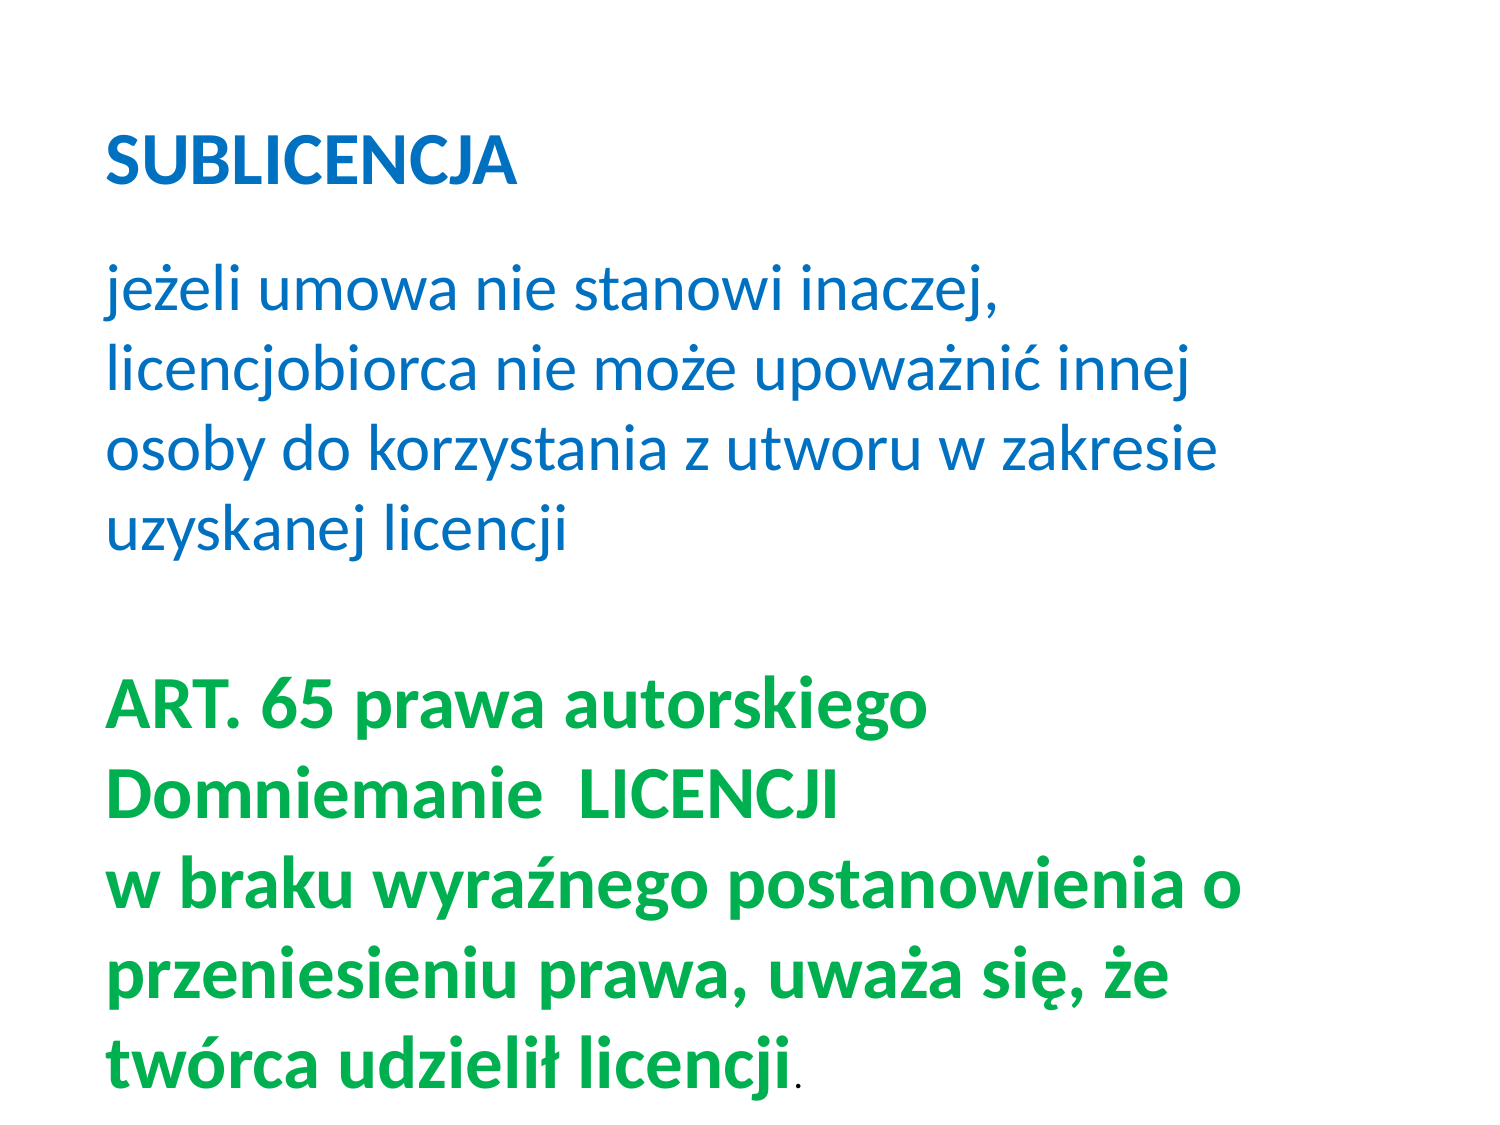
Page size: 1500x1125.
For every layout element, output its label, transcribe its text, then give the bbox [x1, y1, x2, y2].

text_box SUBLICENCJA jeżeli umowa nie stanowi inaczej, licencjobiorca nie może upoważnić innej osoby do korzystania z utworu w zakresie uzyskanej licencji ART. 65 prawa autorskiego Domniemanie LICENCJI w braku wyraźnego postanowienia o przeniesieniu prawa, uważa się, że twórca udzielił licencji. [90, 101, 1379, 1125]
